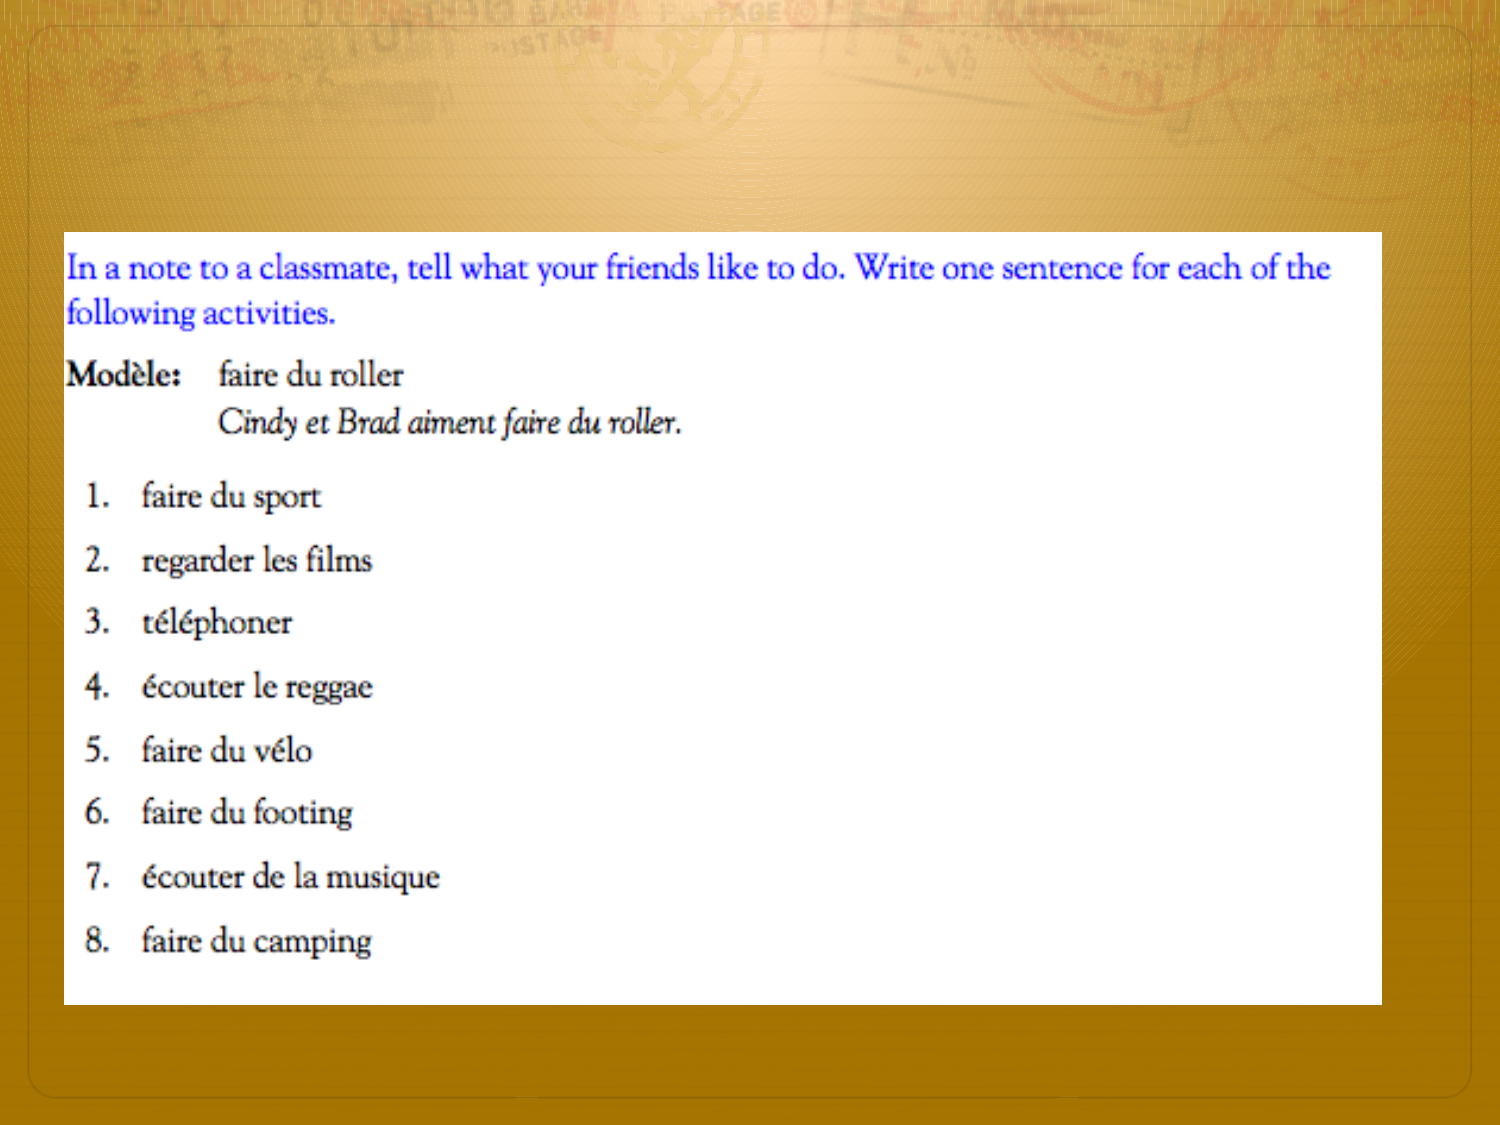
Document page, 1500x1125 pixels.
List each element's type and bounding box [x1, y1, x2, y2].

list [20, 232, 1426, 1006]
picture [0, 0, 1500, 1125]
